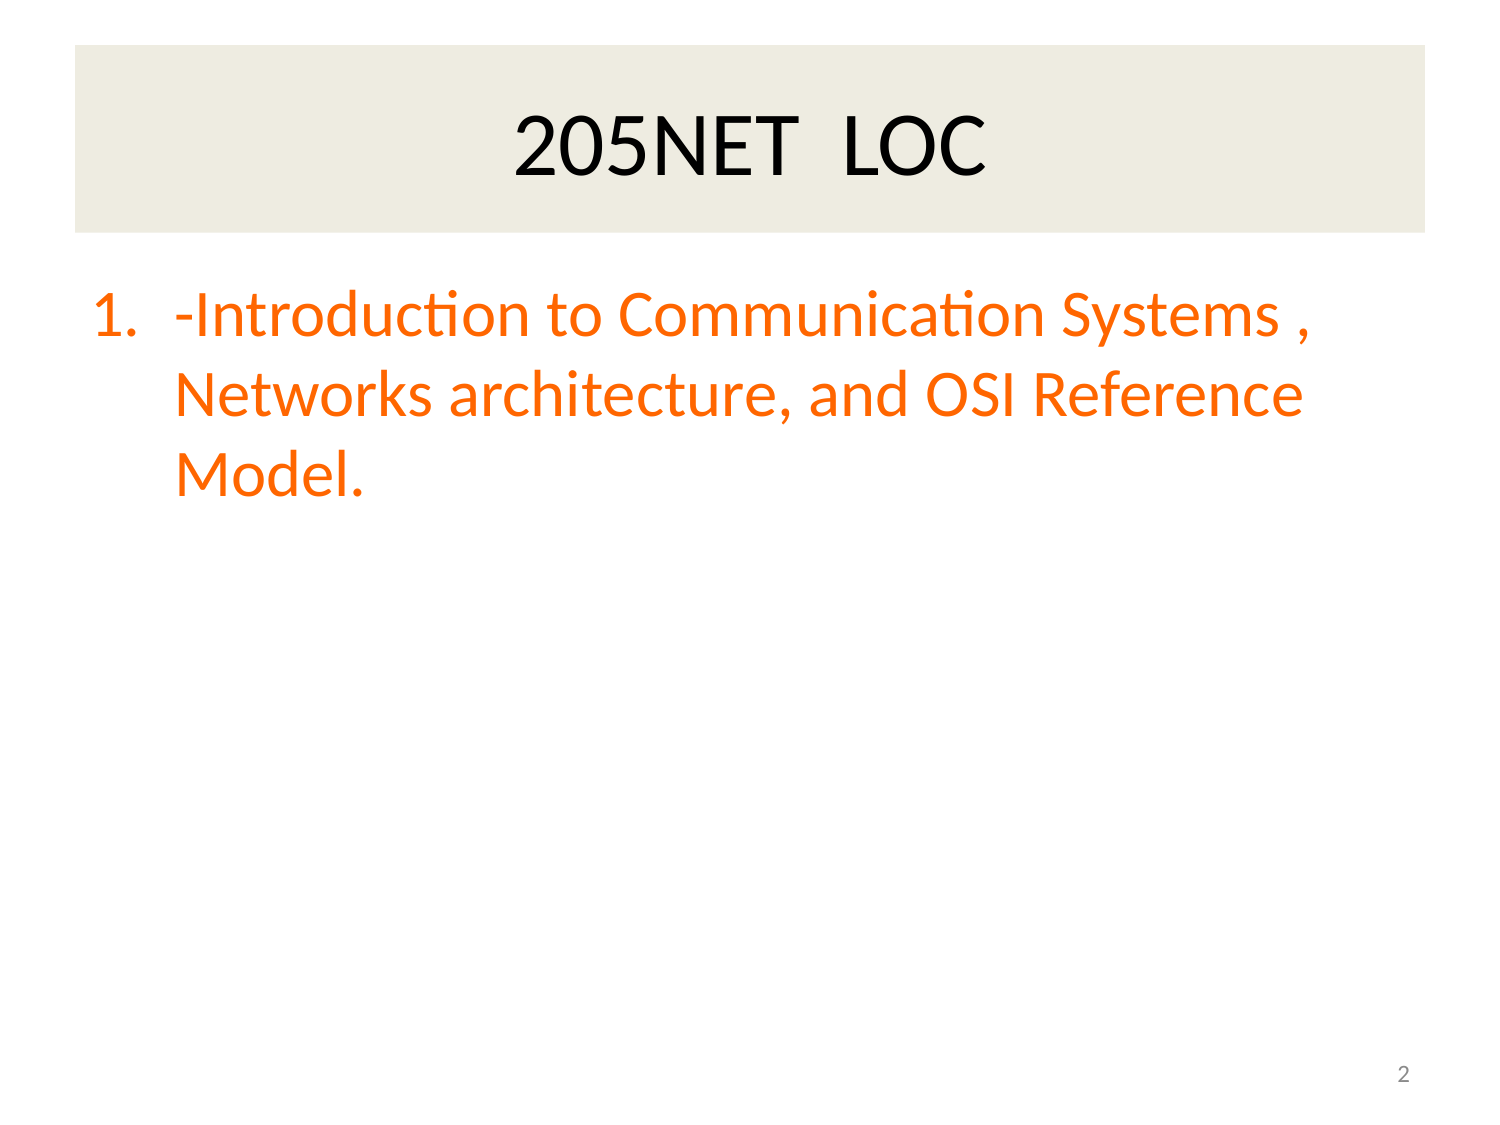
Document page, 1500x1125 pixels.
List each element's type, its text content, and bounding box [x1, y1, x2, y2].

title 205NET LOC [75, 45, 1425, 233]
slide_number 2 [1074, 1042, 1425, 1103]
list -Introduction to Communication Systems , Networks architecture, and OSI Reference Model. [75, 262, 1425, 1005]
